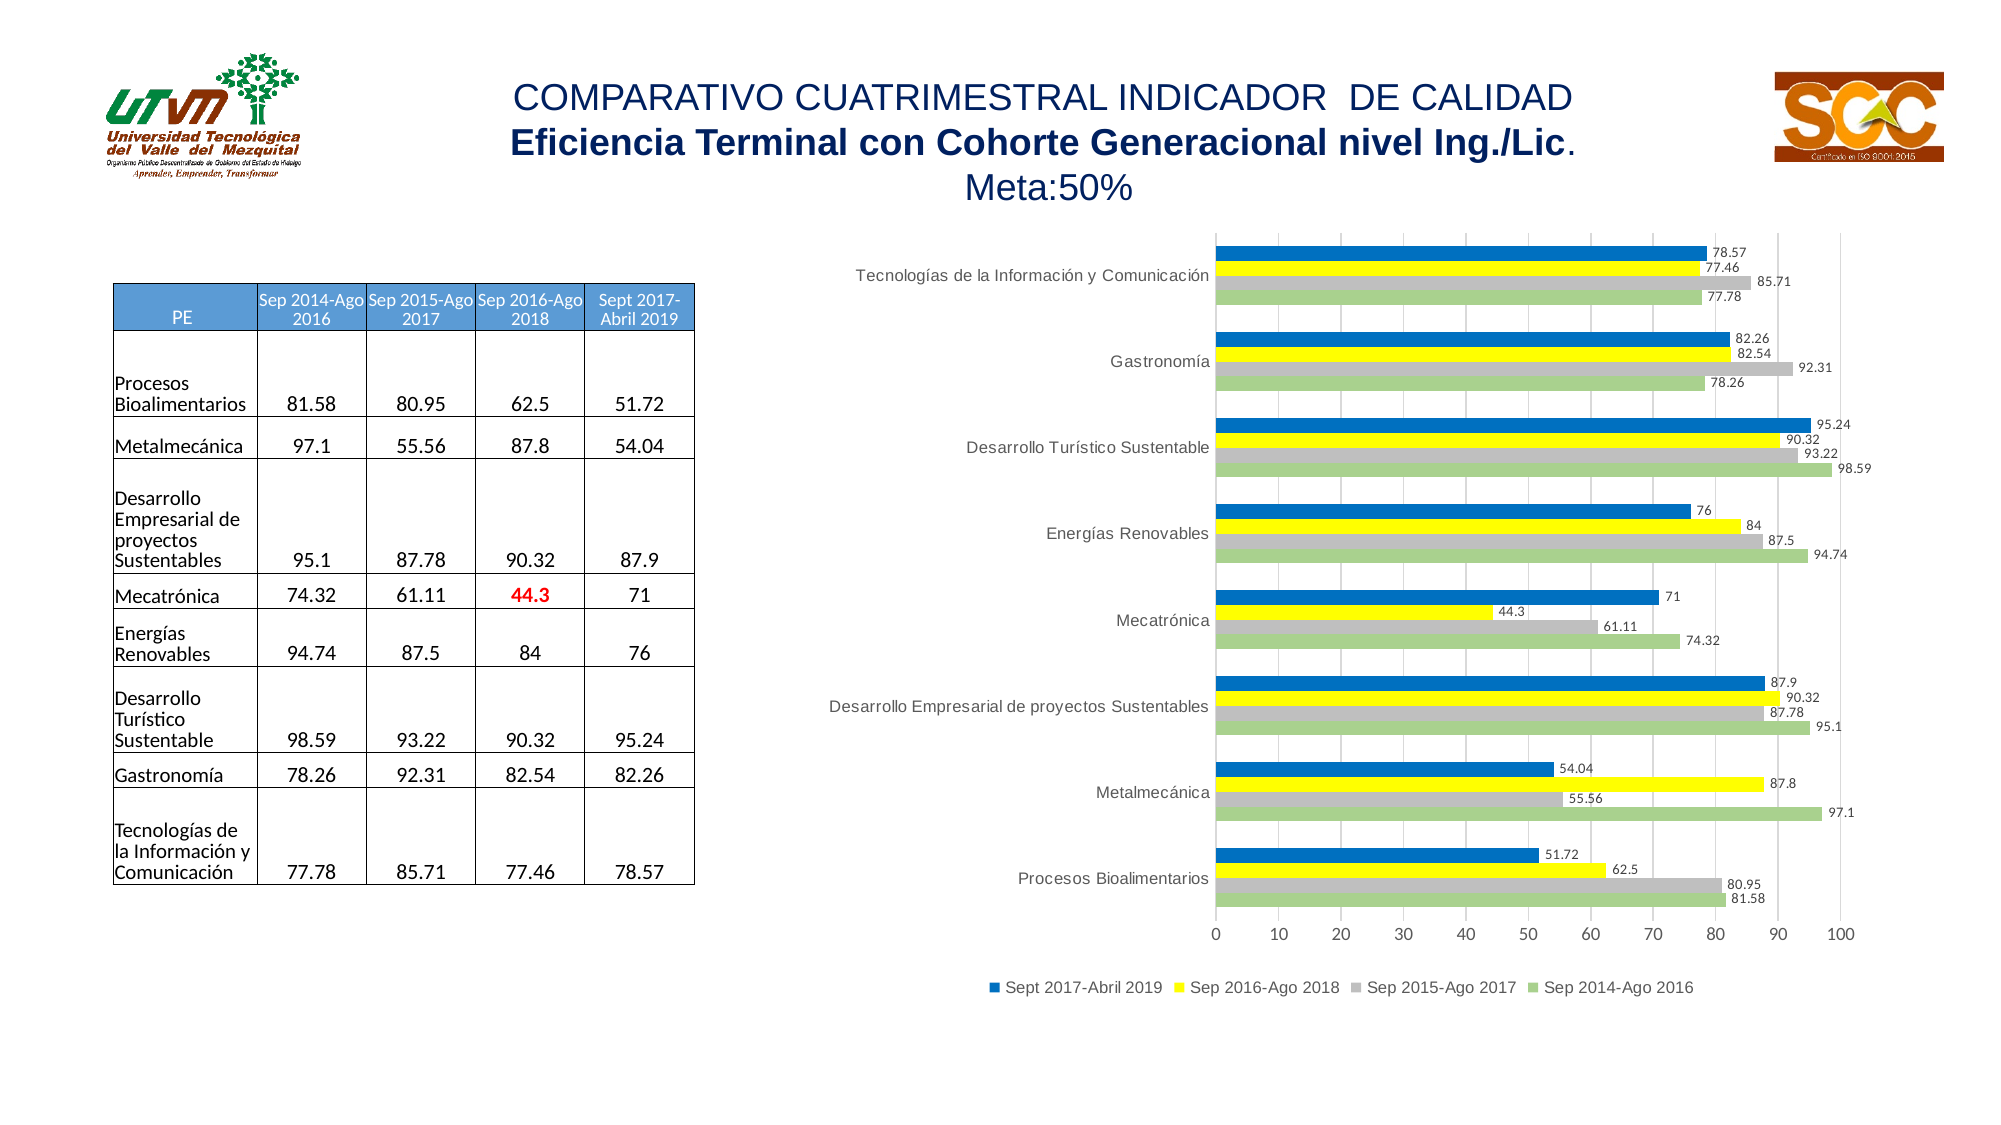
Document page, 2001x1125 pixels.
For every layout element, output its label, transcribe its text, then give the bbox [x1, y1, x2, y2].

table_cell Desarrollo Turístico Sustentable [114, 667, 257, 752]
table_cell 85.71 [367, 788, 475, 884]
table_header Sep 2015-Ago 2017 [367, 284, 475, 330]
table_header Sept 2017-Abril 2019 [585, 284, 694, 330]
table_cell 51.72 [585, 331, 694, 416]
table_header Sep 2014-Ago 2016 [258, 284, 366, 330]
table_cell 87.5 [367, 609, 475, 666]
table_cell 54.04 [585, 417, 694, 458]
table_cell 98.59 [258, 667, 366, 752]
table_cell 87.78 [367, 459, 475, 573]
table_cell 55.56 [367, 417, 475, 458]
table_cell 94.74 [258, 609, 366, 666]
table_cell Procesos Bioalimentarios [114, 331, 257, 416]
table_cell 61.11 [367, 574, 475, 608]
text_box COMPARATIVO CUATRIMESTRAL INDICADOR DE CALIDAD Eficiencia Terminal con Cohorte Generacional nivel Ing./Lic. Meta:50% [135, 65, 1877, 216]
table_cell Desarrollo Empresarial de proyectos Sustentables [114, 459, 257, 573]
table_cell 97.1 [258, 417, 366, 458]
table_cell 90.32 [476, 667, 584, 752]
table_cell 87.8 [476, 417, 584, 458]
table_cell 76 [585, 609, 694, 666]
table_header PE [114, 284, 257, 330]
table_cell 82.54 [476, 753, 584, 787]
table_cell 84 [476, 609, 584, 666]
picture [1774, 71, 1944, 162]
table_cell 77.46 [476, 788, 584, 884]
table_cell Tecnologías de la Información y Comunicación [114, 788, 257, 884]
table_cell 87.9 [585, 459, 694, 573]
table_cell 82.26 [585, 753, 694, 787]
chart [807, 216, 1877, 1003]
table_header Sep 2016-Ago 2018 [476, 284, 584, 330]
table_cell 71 [585, 574, 694, 608]
table_cell Metalmecánica [114, 417, 257, 458]
table_cell 74.32 [258, 574, 366, 608]
table_cell 95.1 [258, 459, 366, 573]
table_cell 81.58 [258, 331, 366, 416]
table_cell Mecatrónica [114, 574, 257, 608]
table_cell 92.31 [367, 753, 475, 787]
table_cell 93.22 [367, 667, 475, 752]
table_cell 80.95 [367, 331, 475, 416]
table_cell 78.57 [585, 788, 694, 884]
table_cell 77.78 [258, 788, 366, 884]
table_cell Energías Renovables [114, 609, 257, 666]
table_cell 78.26 [258, 753, 366, 787]
table_cell 90.32 [476, 459, 584, 573]
picture [57, 35, 340, 198]
table_cell 44.3 [476, 574, 584, 608]
table_cell 62.5 [476, 331, 584, 416]
table_cell 95.24 [585, 667, 694, 752]
table_cell Gastronomía [114, 753, 257, 787]
